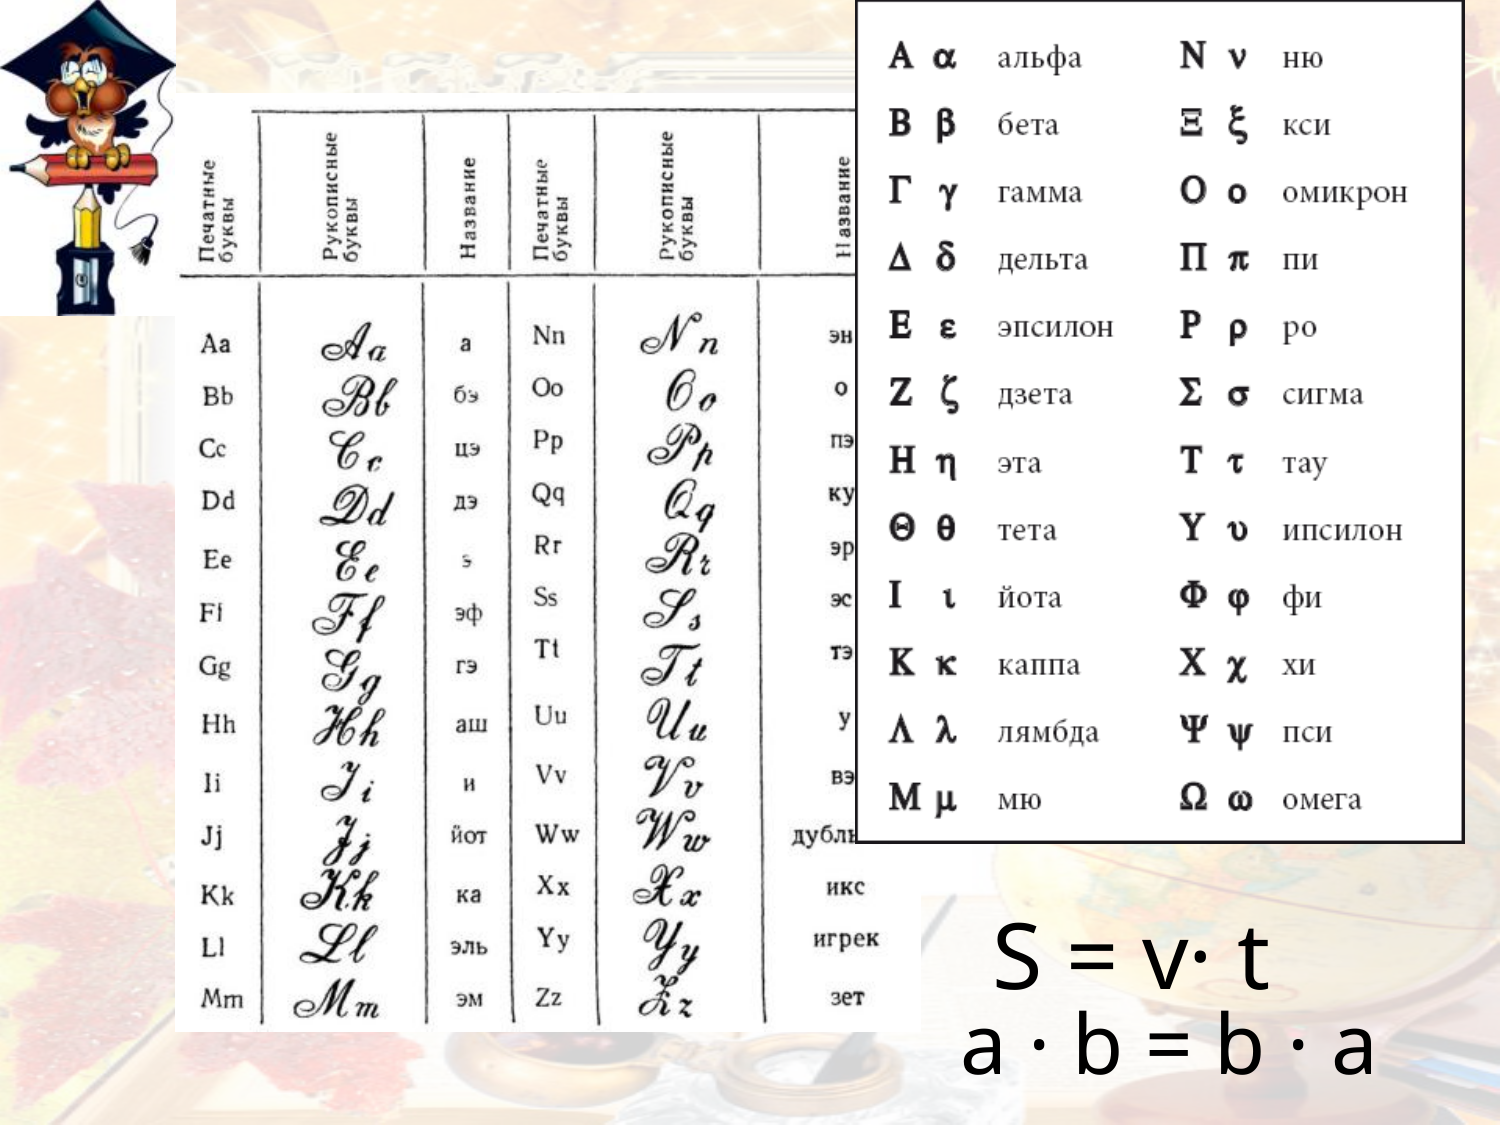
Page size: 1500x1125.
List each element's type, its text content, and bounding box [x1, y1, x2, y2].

picture [855, 0, 1466, 844]
text_box S = v· t [977, 890, 1286, 984]
text_box a · b = b · a [945, 984, 1394, 1100]
picture [0, 0, 921, 1032]
